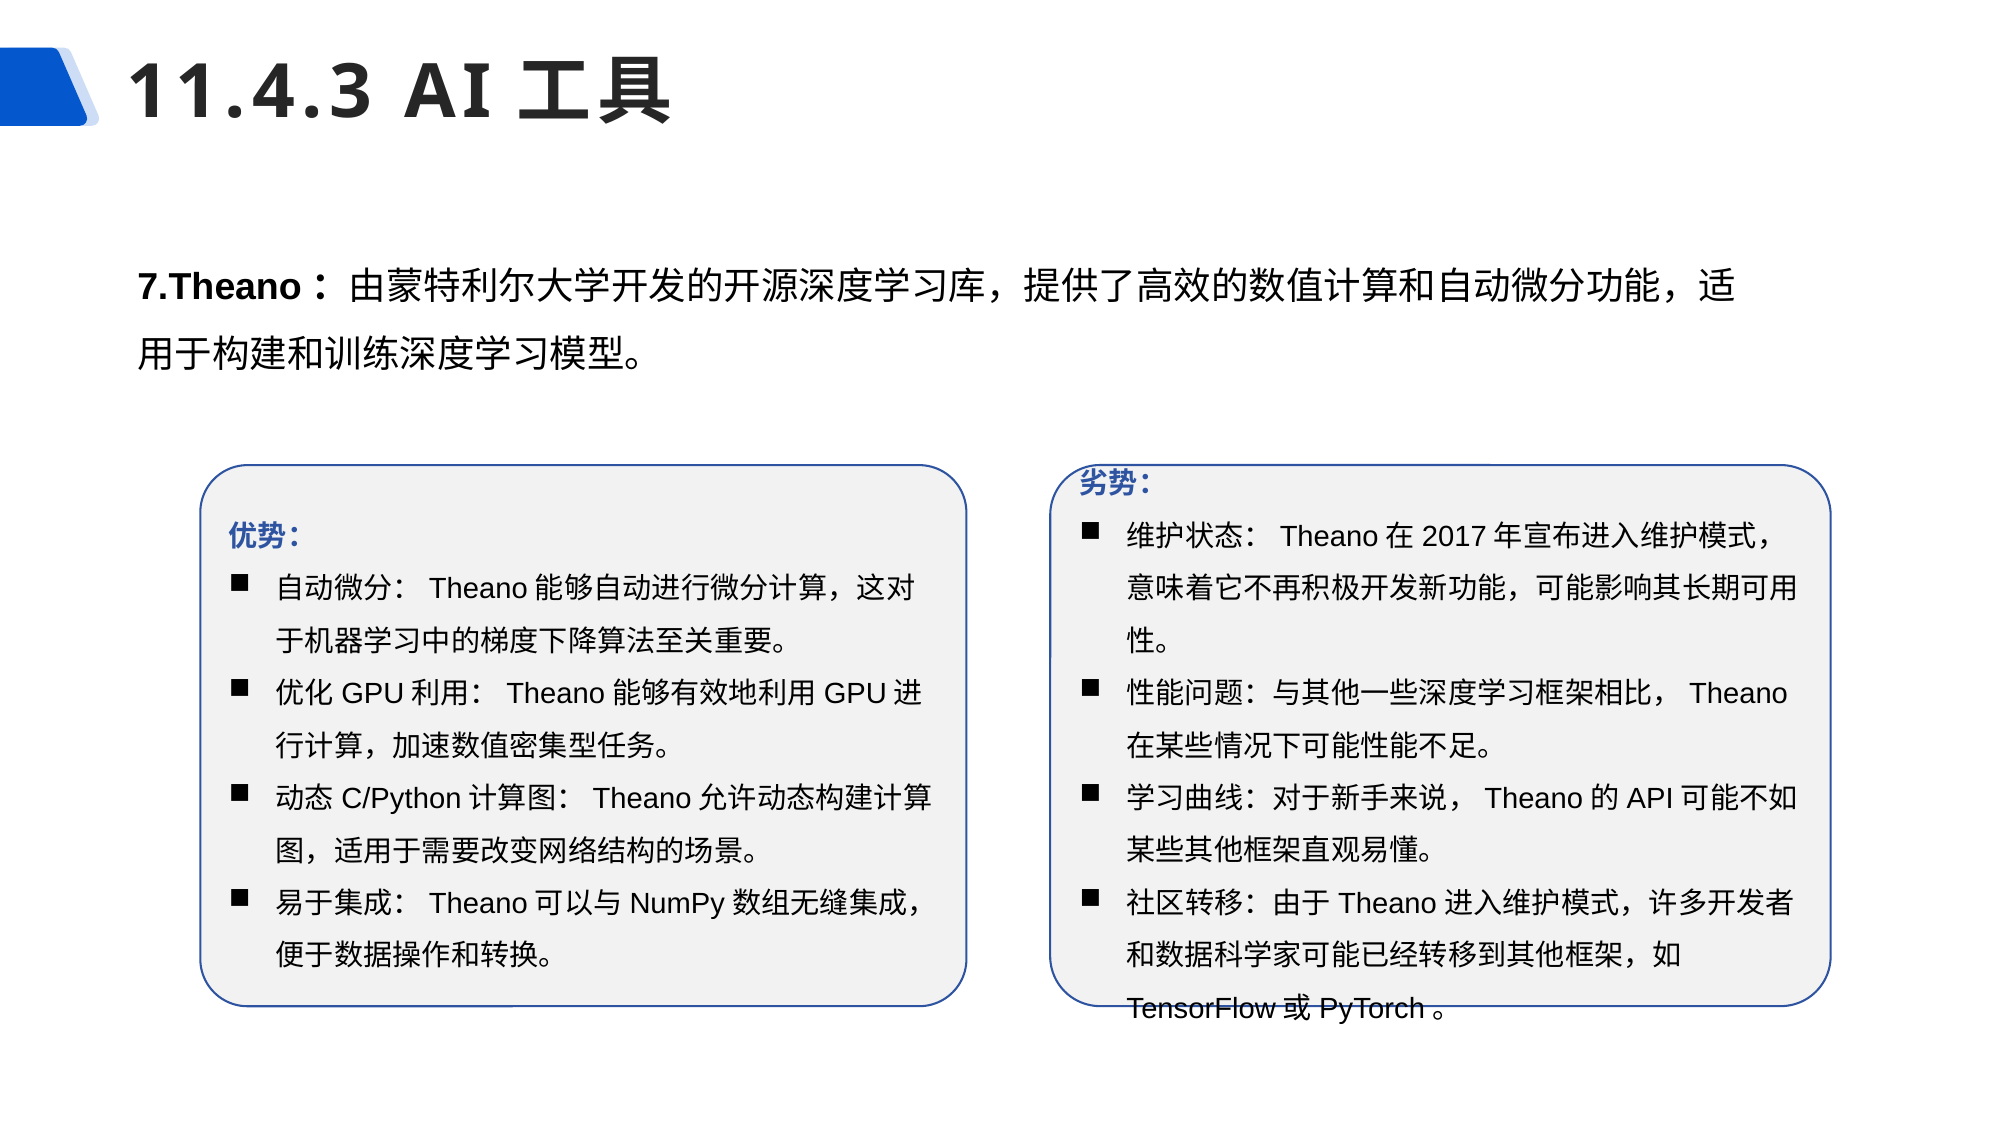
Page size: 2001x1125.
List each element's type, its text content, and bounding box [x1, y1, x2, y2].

text_box 优势： 自动微分：Theano能够自动进行微分计算，这对于机器学习中的梯度下降算法至关重要。 优化GPU利用：Theano能够有效地利用GPU进行计算，加速数值密集型任务。 动态C/Python计算图：Theano允许动态构建计算图，适用于需要改变网络结构的场景。 易于集成：Theano可以与NumPy数组无缝集成，便于数据操作和转换。 [199, 464, 968, 1008]
text_box 7.Theano：由蒙特利尔大学开发的开源深度学习库，提供了高效的数值计算和自动微分功能，适用于构建和训练深度学习模型。 [122, 232, 1767, 513]
text_box 劣势： 维护状态：Theano在2017年宣布进入维护模式，意味着它不再积极开发新功能，可能影响其长期可用性。 性能问题：与其他一些深度学习框架相比，Theano在某些情况下可能性能不足。 学习曲线：对于新手来说，Theano的API可能不如某些其他框架直观易懂。 社区转移：由于Theano进入维护模式，许多开发者和数据科学家可能已经转移到其他框架，如TensorFlow或PyTorch。 [1049, 463, 1832, 1008]
title 11.4.3 AI工具 [111, 12, 2000, 163]
